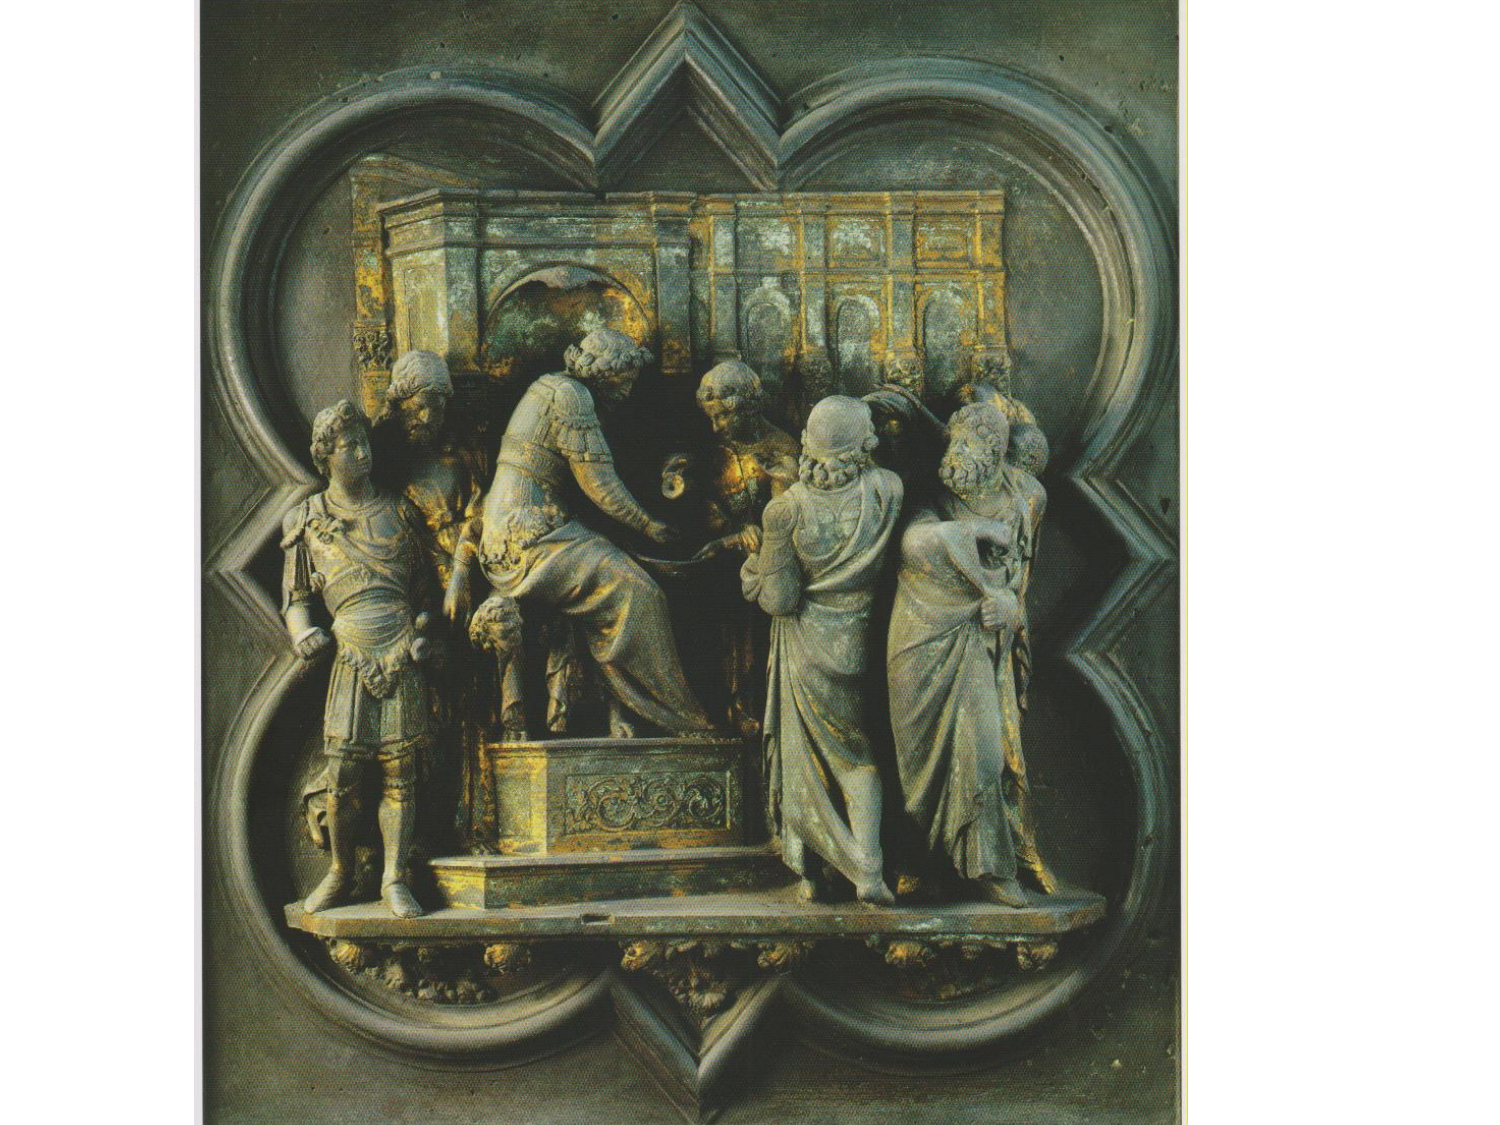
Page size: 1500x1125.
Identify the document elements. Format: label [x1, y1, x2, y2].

list [194, 0, 1188, 1125]
